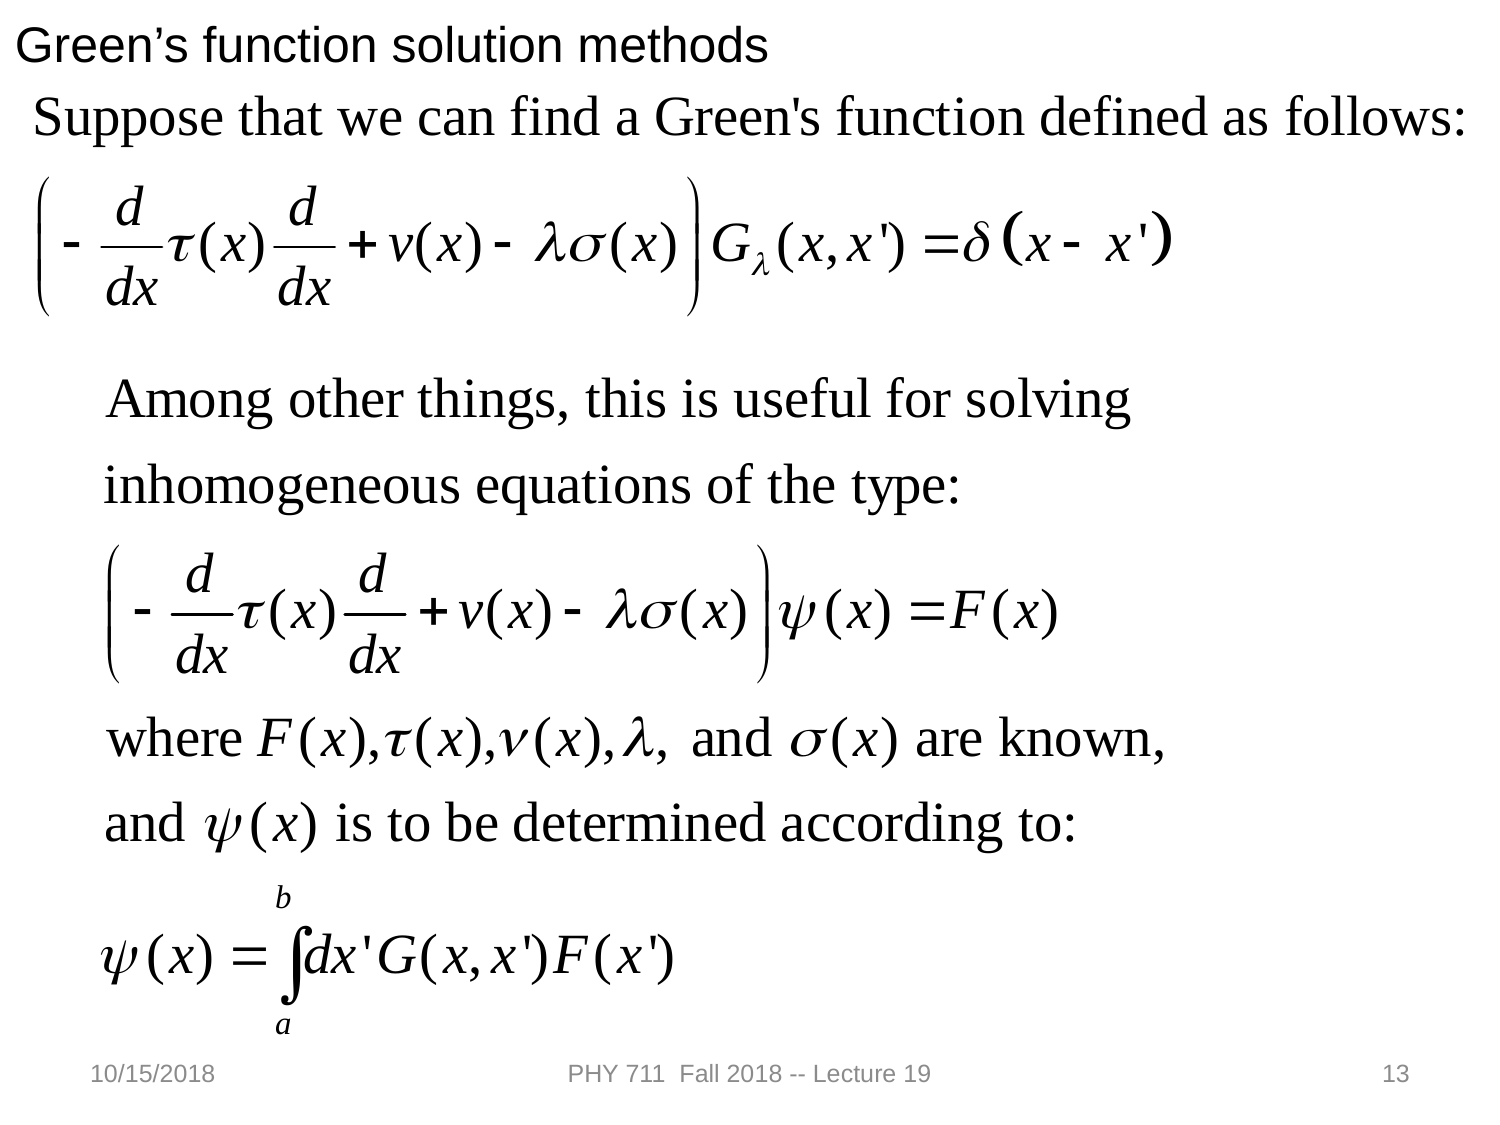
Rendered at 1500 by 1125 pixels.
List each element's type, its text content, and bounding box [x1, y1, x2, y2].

footer PHY 711 Fall 2018 -- Lecture 19 [512, 1052, 988, 1103]
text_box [29, 87, 1471, 325]
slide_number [75, 1042, 425, 1103]
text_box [99, 370, 1173, 1043]
text_box Green’s function solution methods [0, 4, 811, 80]
slide_number 13 [1074, 1042, 1425, 1103]
